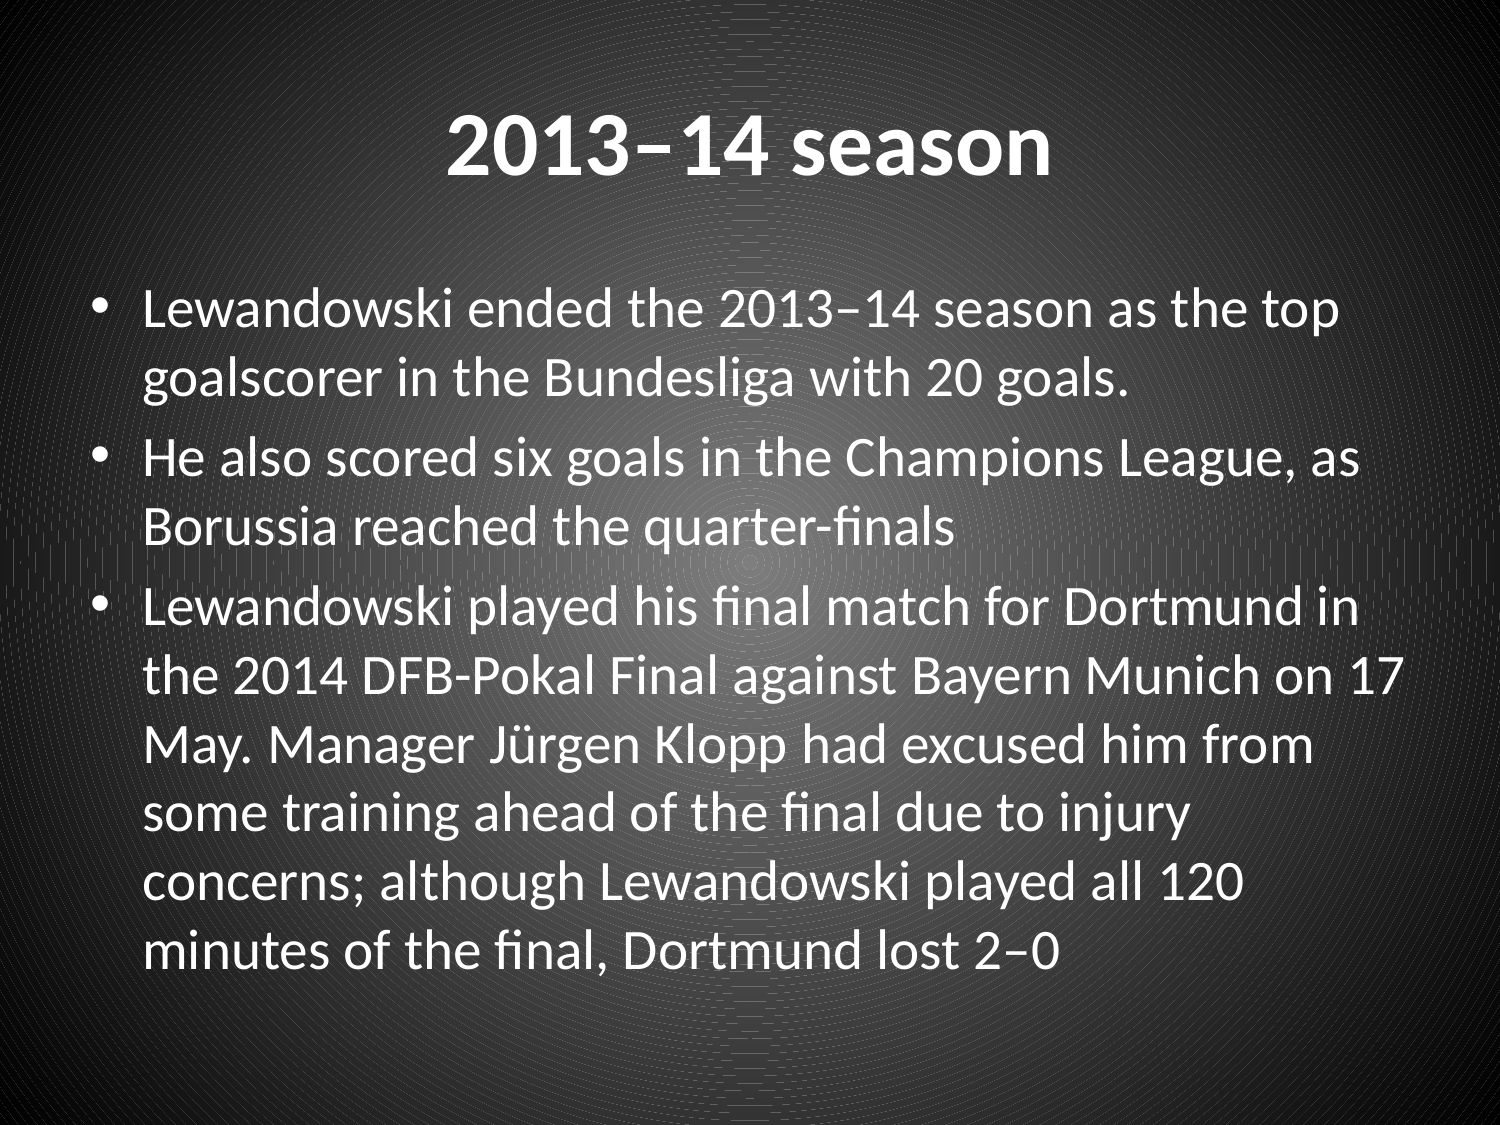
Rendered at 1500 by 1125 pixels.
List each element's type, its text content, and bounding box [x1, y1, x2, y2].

title 2013–14 season [75, 45, 1425, 233]
list Lewandowski ended the 2013–14 season as the top goalscorer in the Bundesliga with 20 goals. He also scored six goals in the Champions League, as Borussia reached the quarter-finals Lewandowski played his final match for Dortmund in the 2014 DFB-Pokal Final against Bayern Munich on 17 May. Manager Jürgen Klopp had excused him from some training ahead of the final due to injury concerns; although Lewandowski played all 120 minutes of the final, Dortmund lost 2–0 [75, 262, 1425, 1005]
